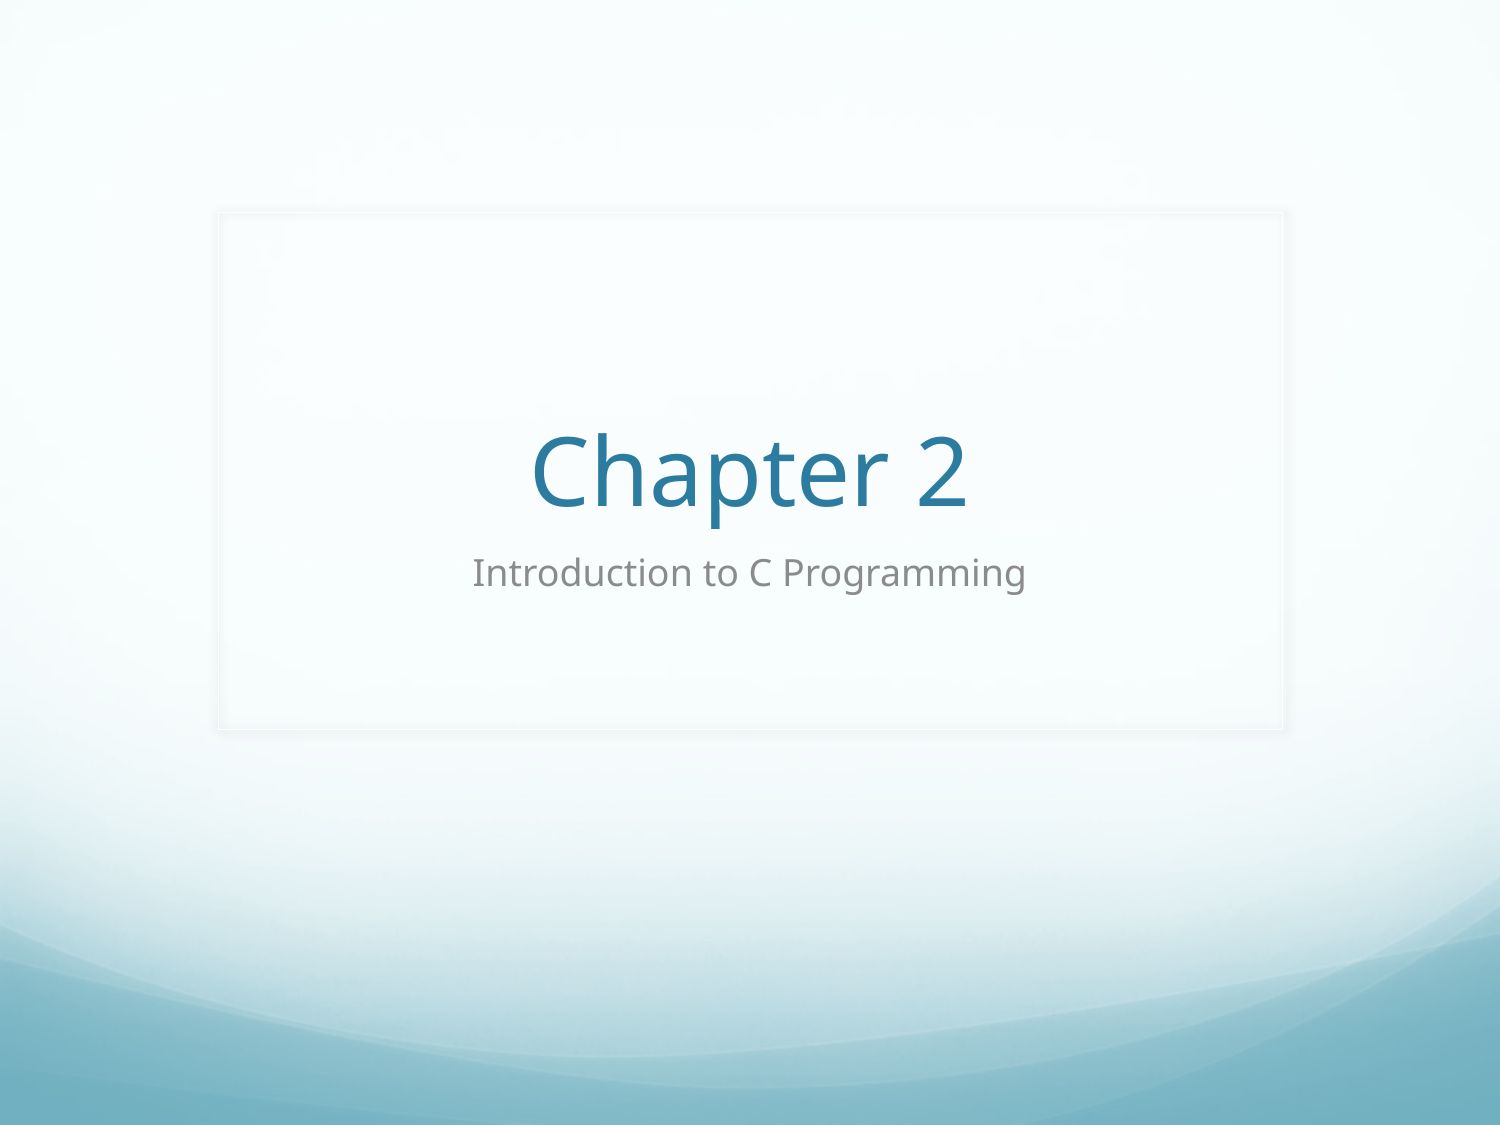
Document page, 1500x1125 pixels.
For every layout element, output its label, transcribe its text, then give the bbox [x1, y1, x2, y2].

title Chapter 2 [217, 249, 1283, 533]
subtitle Introduction to C Programming [217, 541, 1283, 692]
